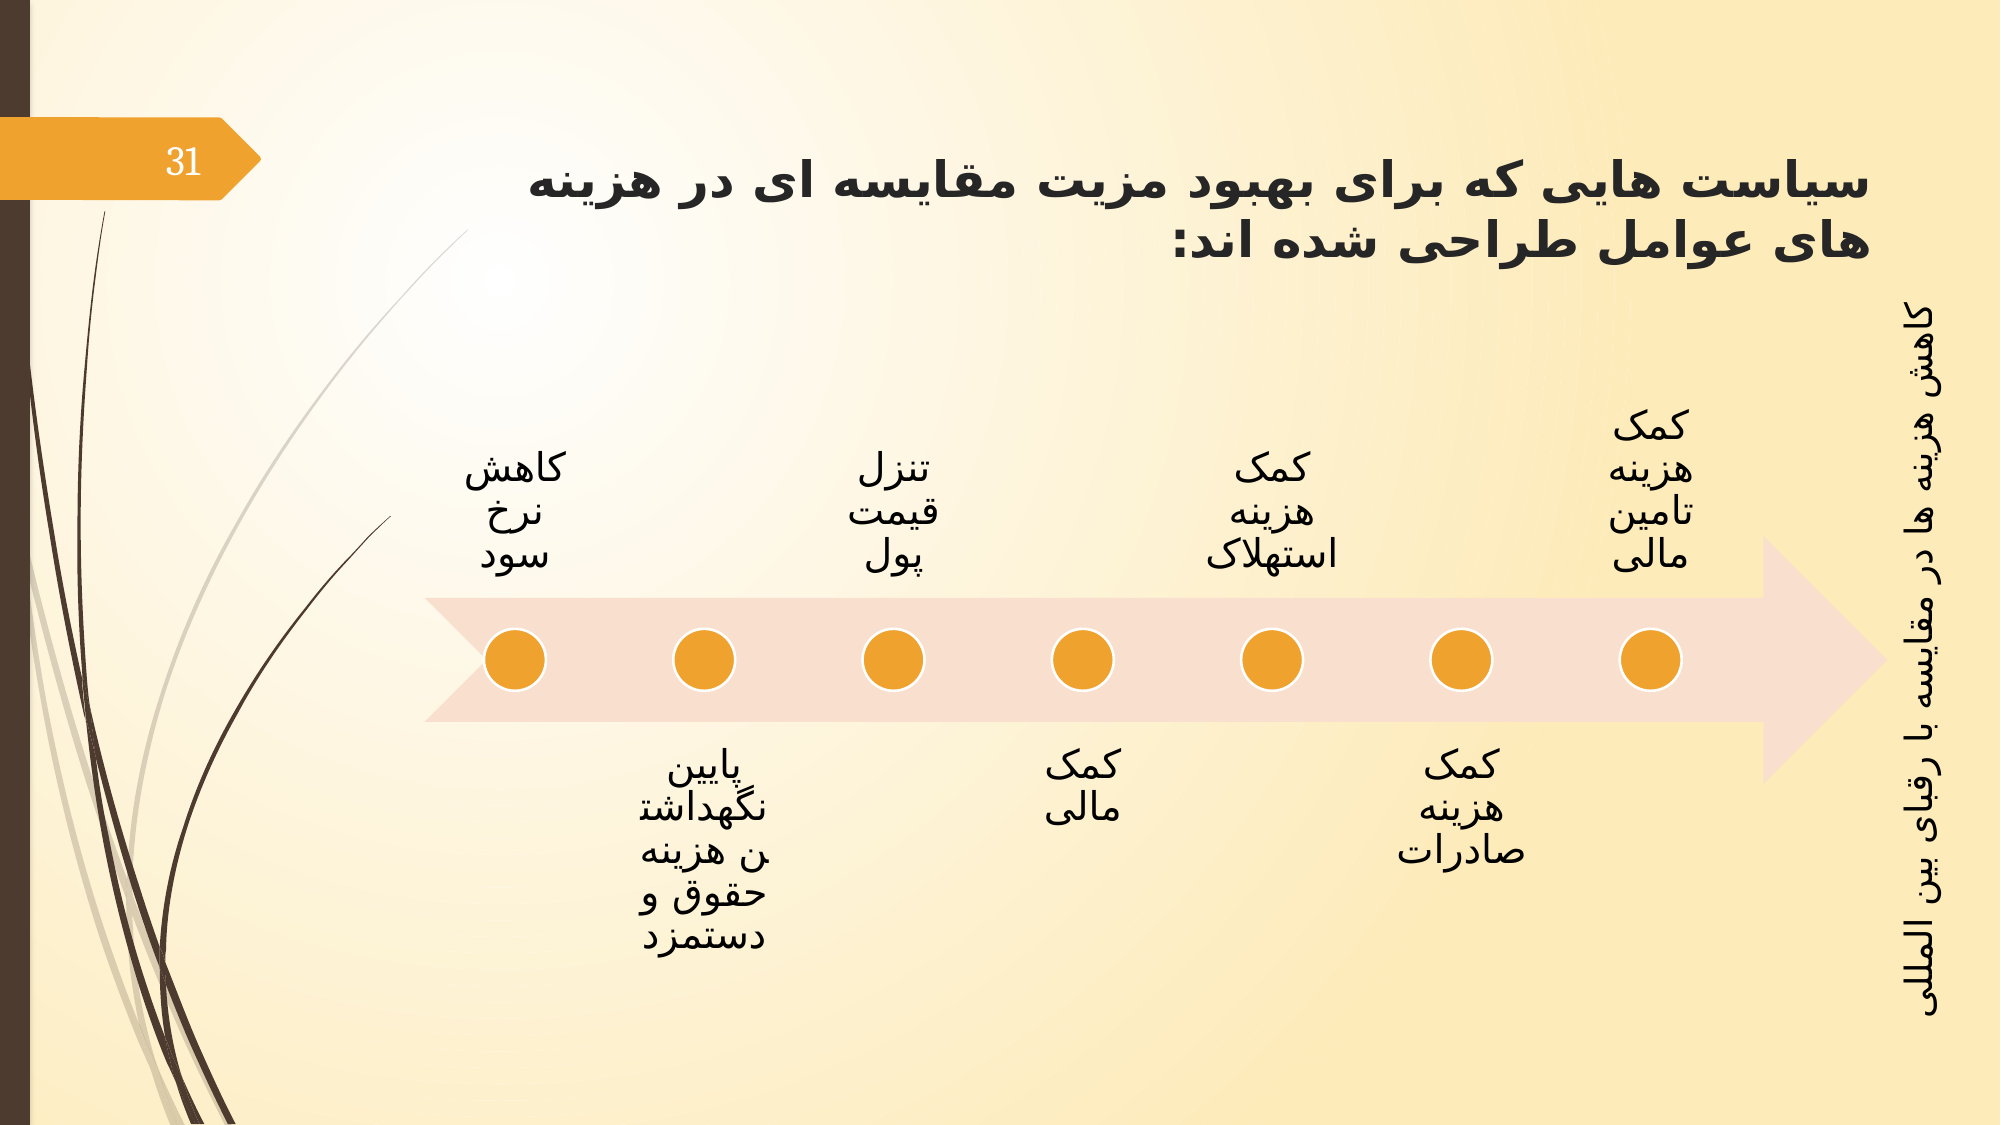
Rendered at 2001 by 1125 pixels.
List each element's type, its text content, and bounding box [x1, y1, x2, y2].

title سیاست هایی که برای بهبود مزیت مقایسه ای در هزینه های عوامل طراحی شده اند: [425, 102, 1888, 313]
slide_number 31 [87, 129, 216, 190]
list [424, 349, 1888, 971]
text_box کاهش هزینه ها در مقایسه با رقبای بین المللی [1887, 240, 1963, 1033]
